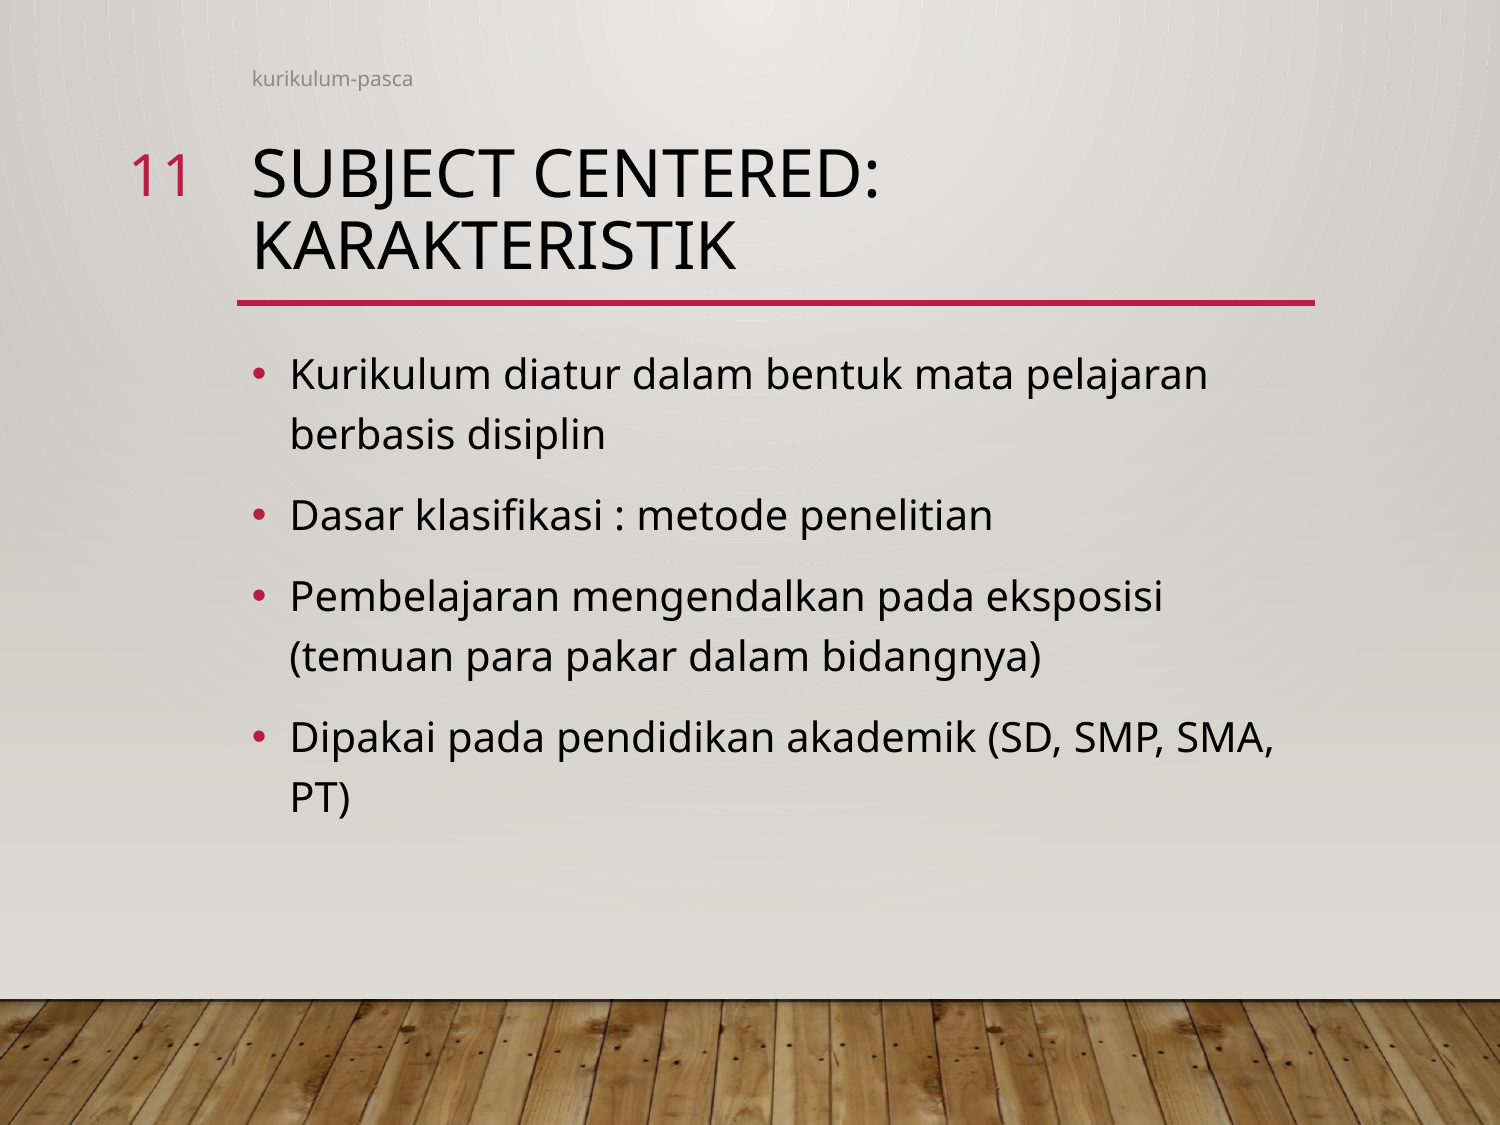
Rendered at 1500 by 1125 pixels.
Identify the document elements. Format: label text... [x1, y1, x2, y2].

list Kurikulum diatur dalam bentuk mata pelajaran berbasis disiplin Dasar klasifikasi : metode penelitian Pembelajaran mengendalkan pada eksposisi (temuan para pakar dalam bidangnya) Dipakai pada pendidikan akademik (SD, SMP, SMA, PT) [236, 330, 1315, 897]
picture [0, 999, 1500, 1125]
footer kurikulum-pasca [236, 54, 899, 105]
slide_number 11 [80, 131, 211, 214]
title SUBJECT CENTERED: karakteristik [236, 131, 1315, 305]
